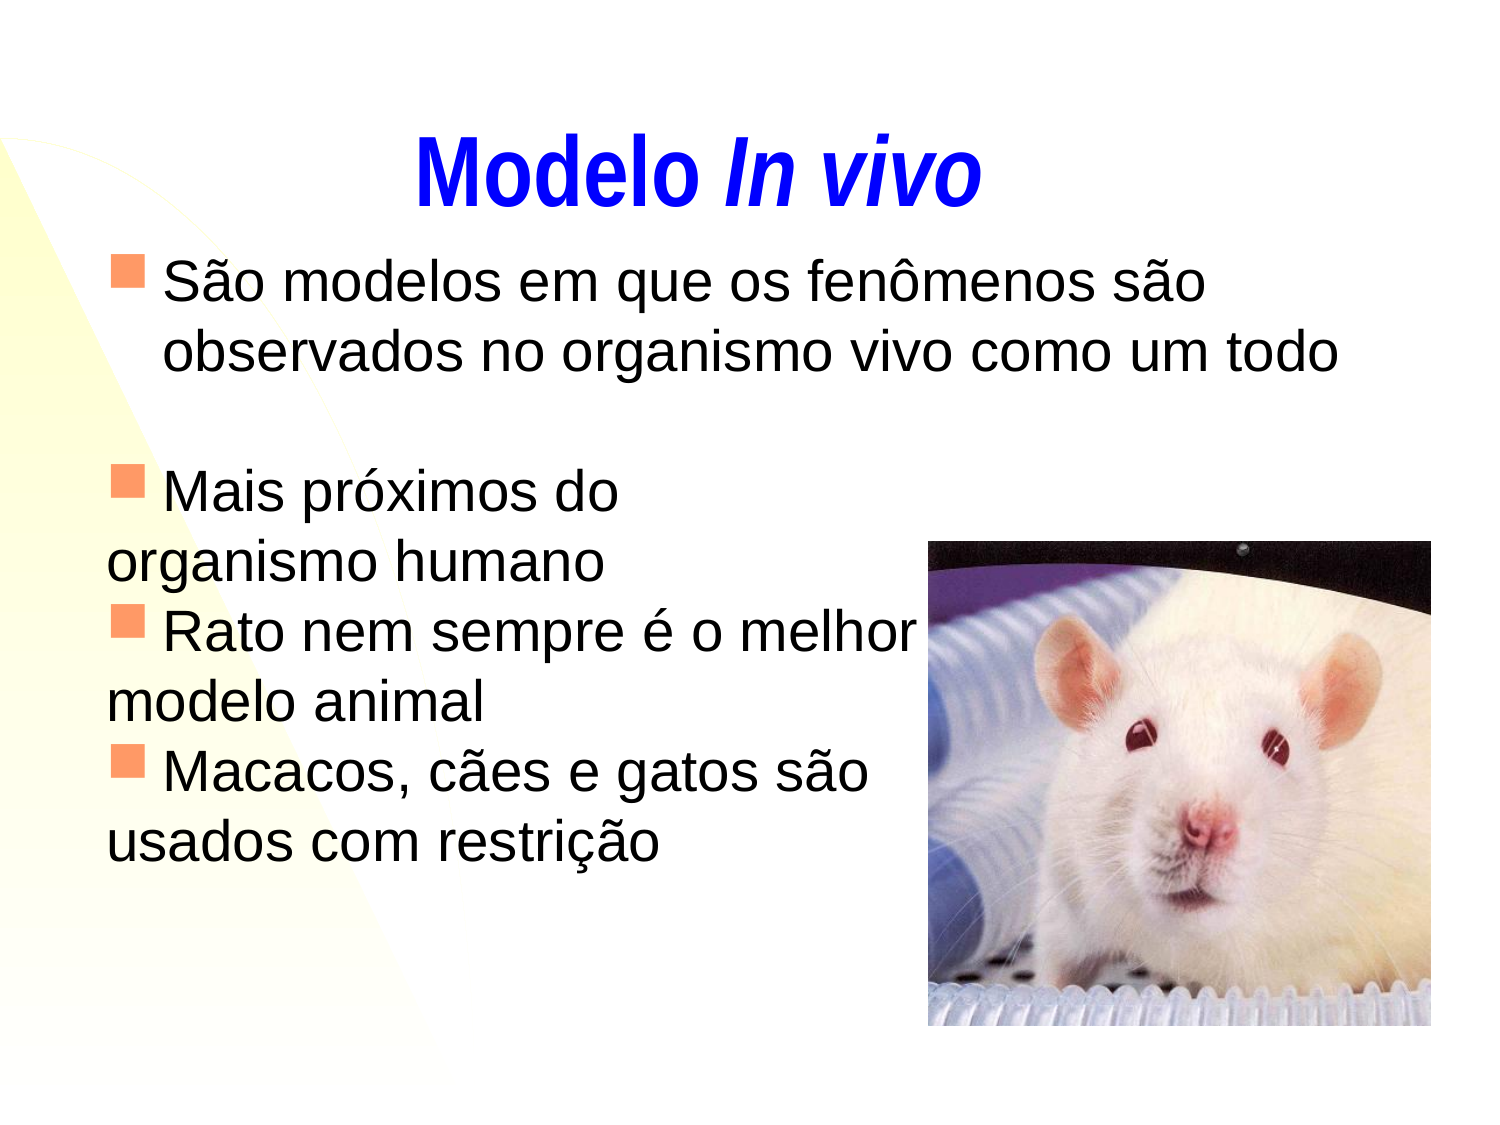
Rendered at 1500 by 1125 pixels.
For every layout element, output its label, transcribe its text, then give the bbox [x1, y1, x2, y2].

text_box São modelos em que os fenômenos são observados no organismo vivo como um todo Mais próximos do organismo humano Rato nem sempre é o melhor modelo animal Macacos, cães e gatos são usados com restrição [91, 235, 1463, 1003]
picture [928, 541, 1431, 1026]
text_box Modelo In vivo [399, 49, 1463, 235]
